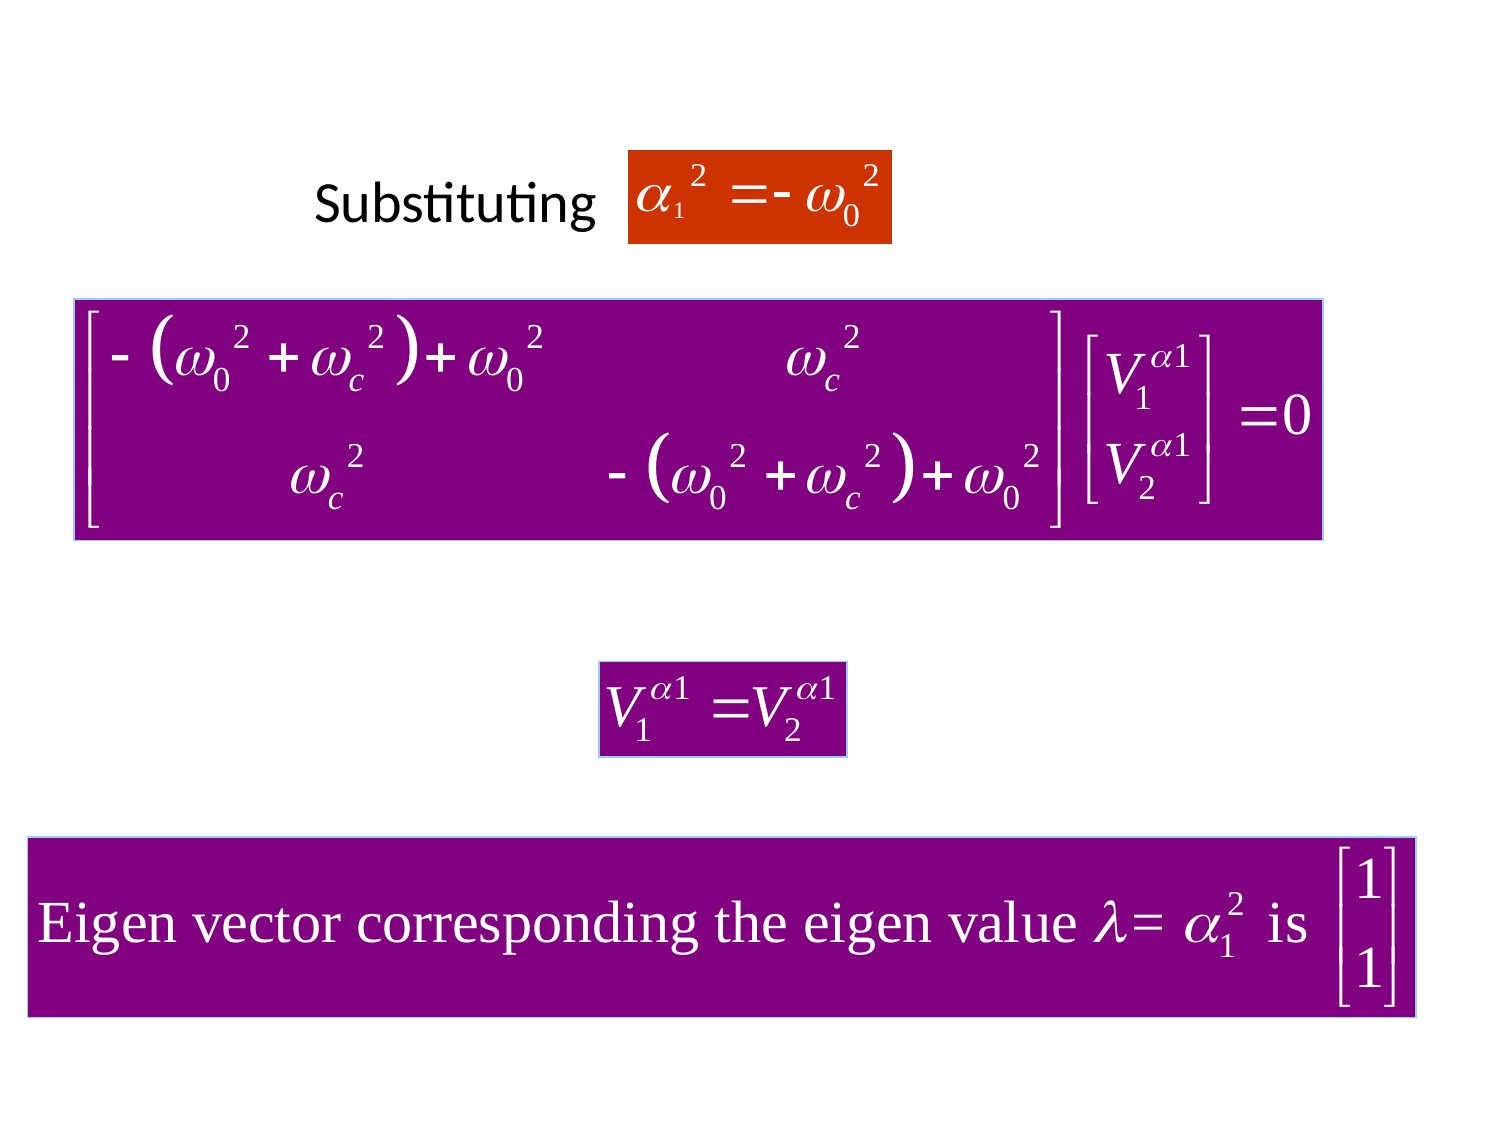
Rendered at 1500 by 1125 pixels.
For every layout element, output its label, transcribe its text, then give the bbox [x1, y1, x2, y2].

text_box Substituting [299, 157, 612, 242]
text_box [28, 837, 1416, 1017]
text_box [627, 149, 893, 245]
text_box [599, 662, 847, 757]
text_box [74, 299, 1323, 540]
